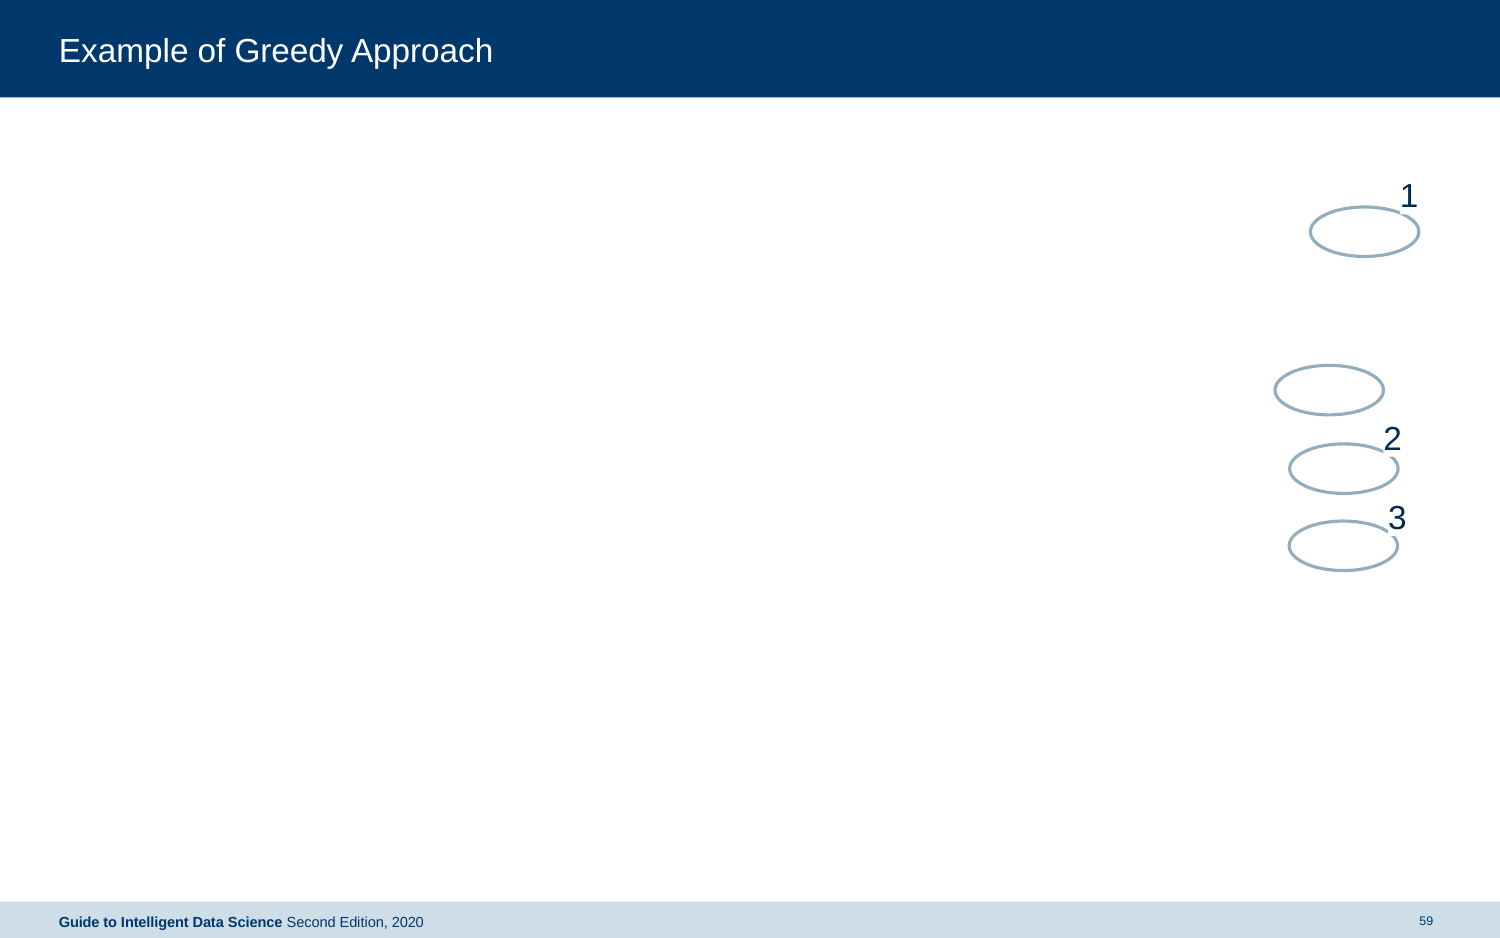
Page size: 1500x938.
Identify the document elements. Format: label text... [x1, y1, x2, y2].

text_box [1273, 364, 1385, 416]
text_box [1288, 520, 1399, 572]
text_box 2 [1383, 416, 1403, 457]
text_box 3 [1388, 495, 1407, 536]
text_box 1 [1399, 174, 1419, 215]
text_box [1288, 442, 1400, 495]
title Example of Greedy Approach [58, 28, 1442, 70]
text_box [1309, 205, 1420, 258]
slide_number 59 [1411, 900, 1442, 938]
